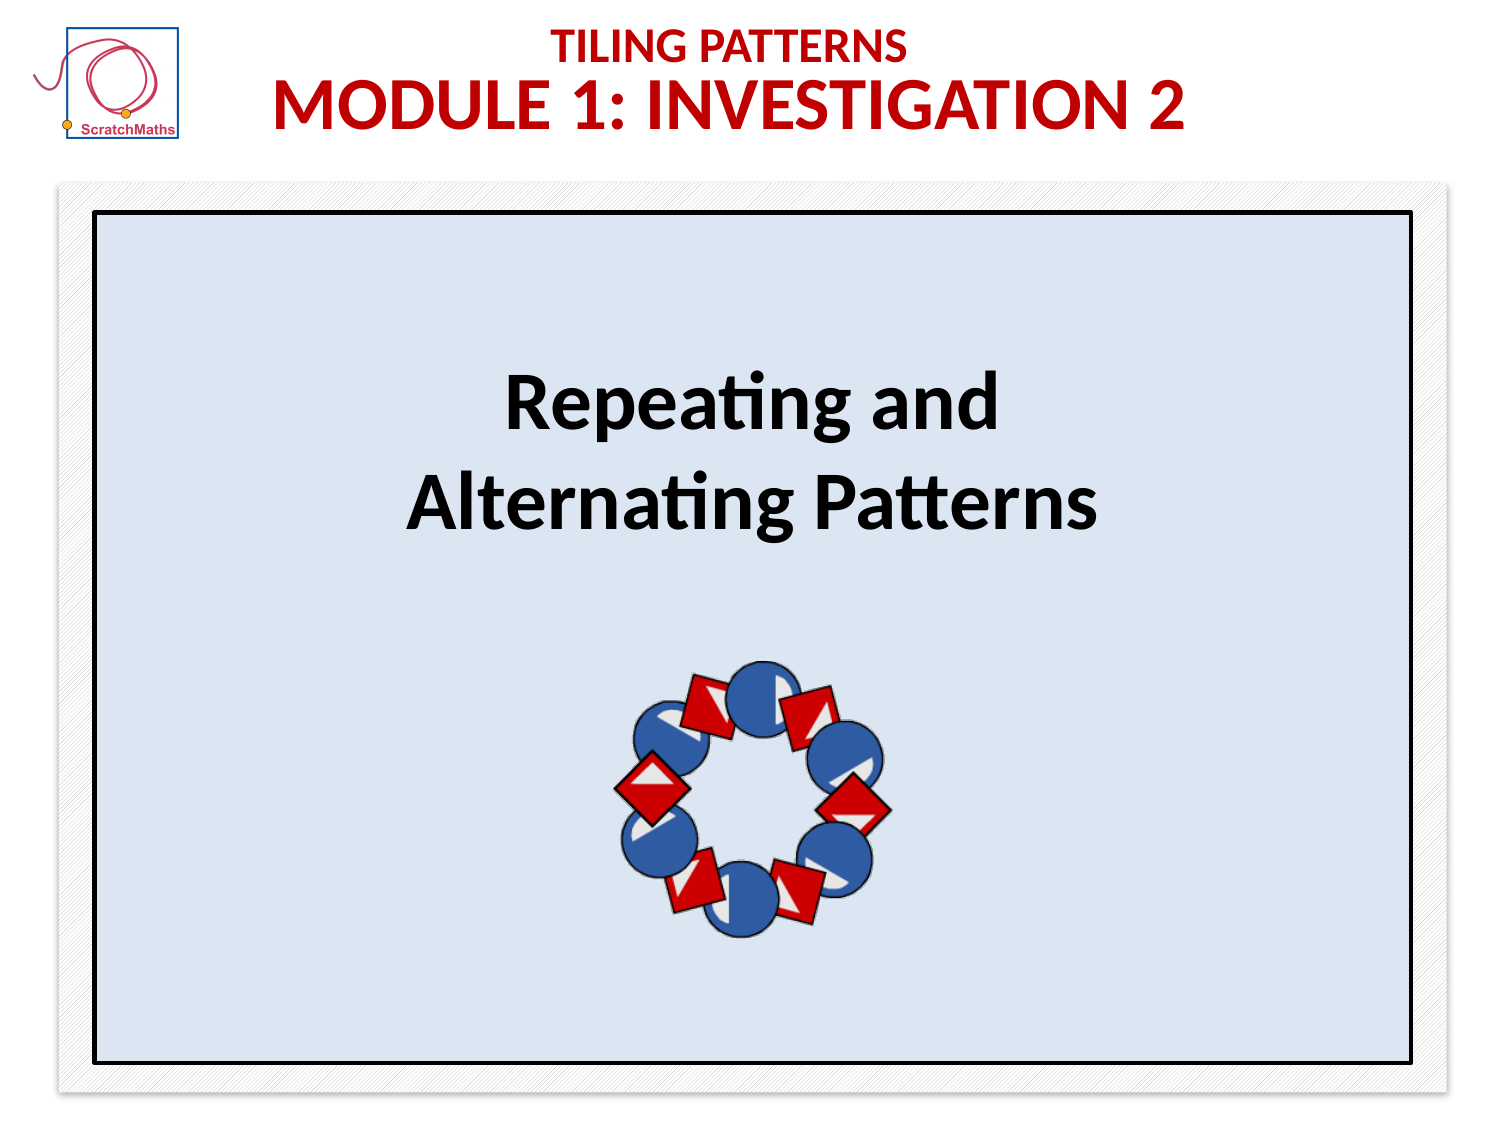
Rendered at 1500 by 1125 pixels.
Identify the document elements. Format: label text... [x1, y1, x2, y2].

text_box [58, 182, 1447, 1093]
text_box Tiling Patterns Module 1: Investigation 2 [190, 16, 1268, 152]
picture [33, 27, 179, 139]
text_box Repeating and Alternating Patterns [92, 210, 1413, 1065]
picture [612, 661, 894, 940]
